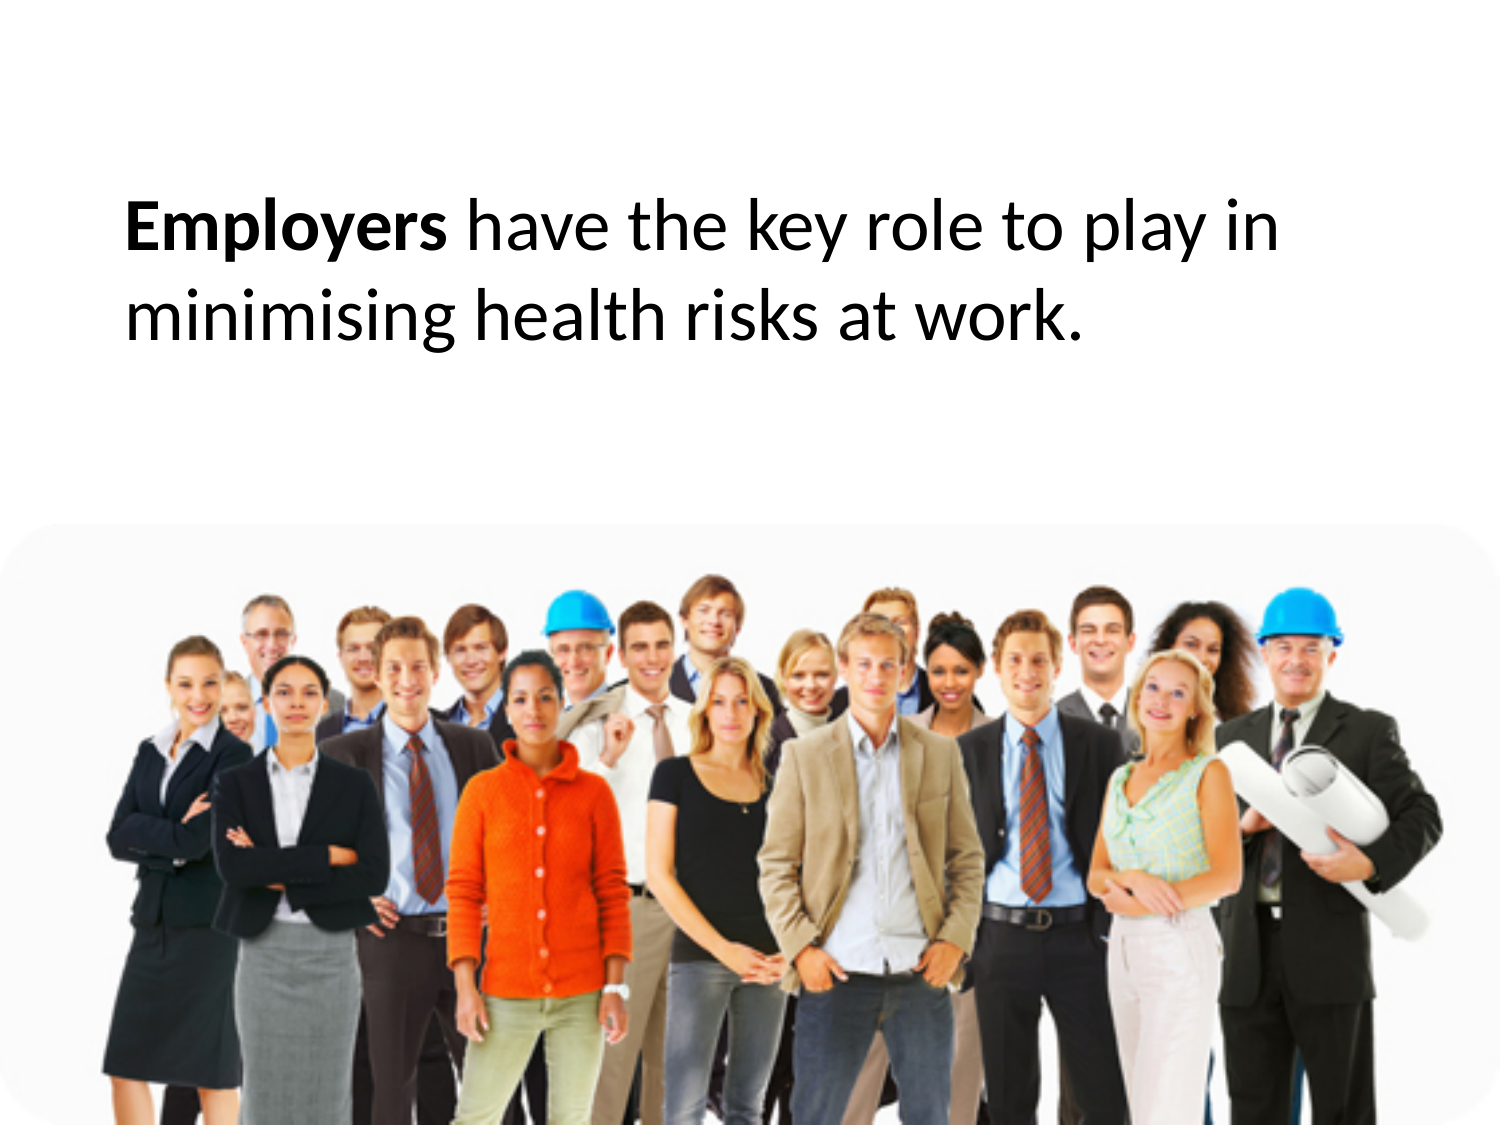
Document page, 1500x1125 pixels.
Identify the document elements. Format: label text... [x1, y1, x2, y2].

picture [0, 524, 1500, 1125]
text_box Employers have the key role to play in minimising health risks at work. [109, 168, 1391, 423]
